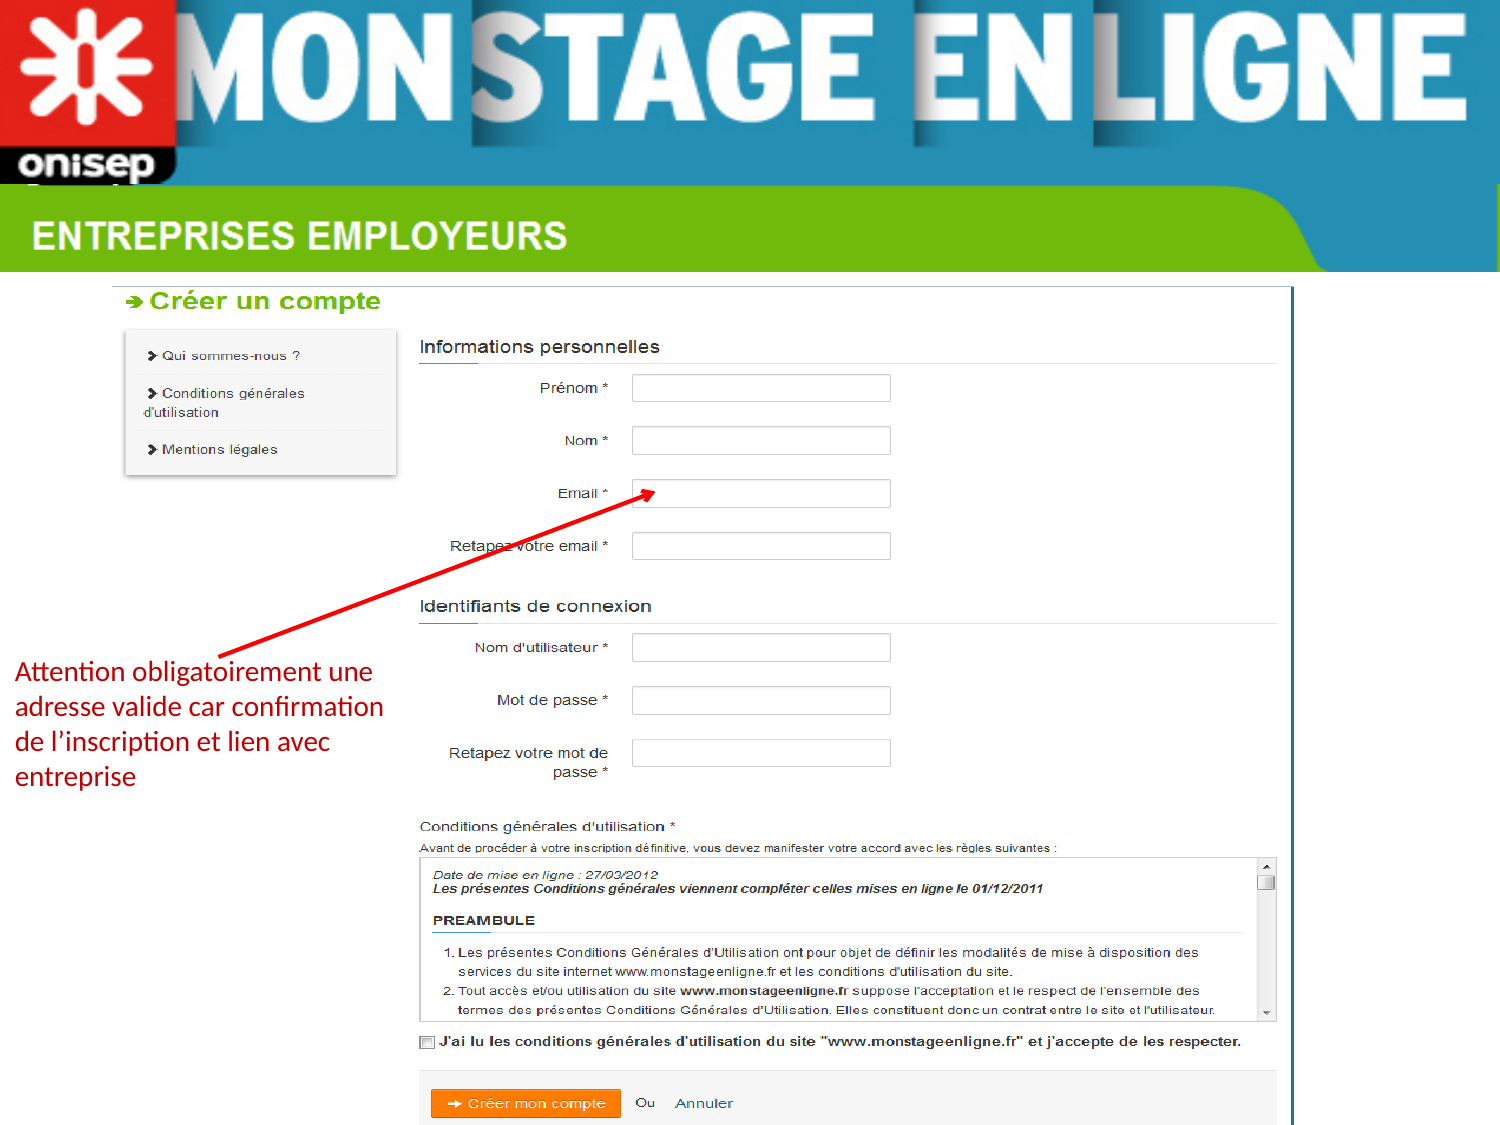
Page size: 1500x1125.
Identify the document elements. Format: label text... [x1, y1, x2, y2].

text_box Attention obligatoirement une adresse valide car confirmation de l’inscription et lien avec entreprise [0, 645, 106, 800]
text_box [218, 491, 656, 658]
picture [0, 0, 1500, 273]
picture [111, 285, 1294, 1125]
